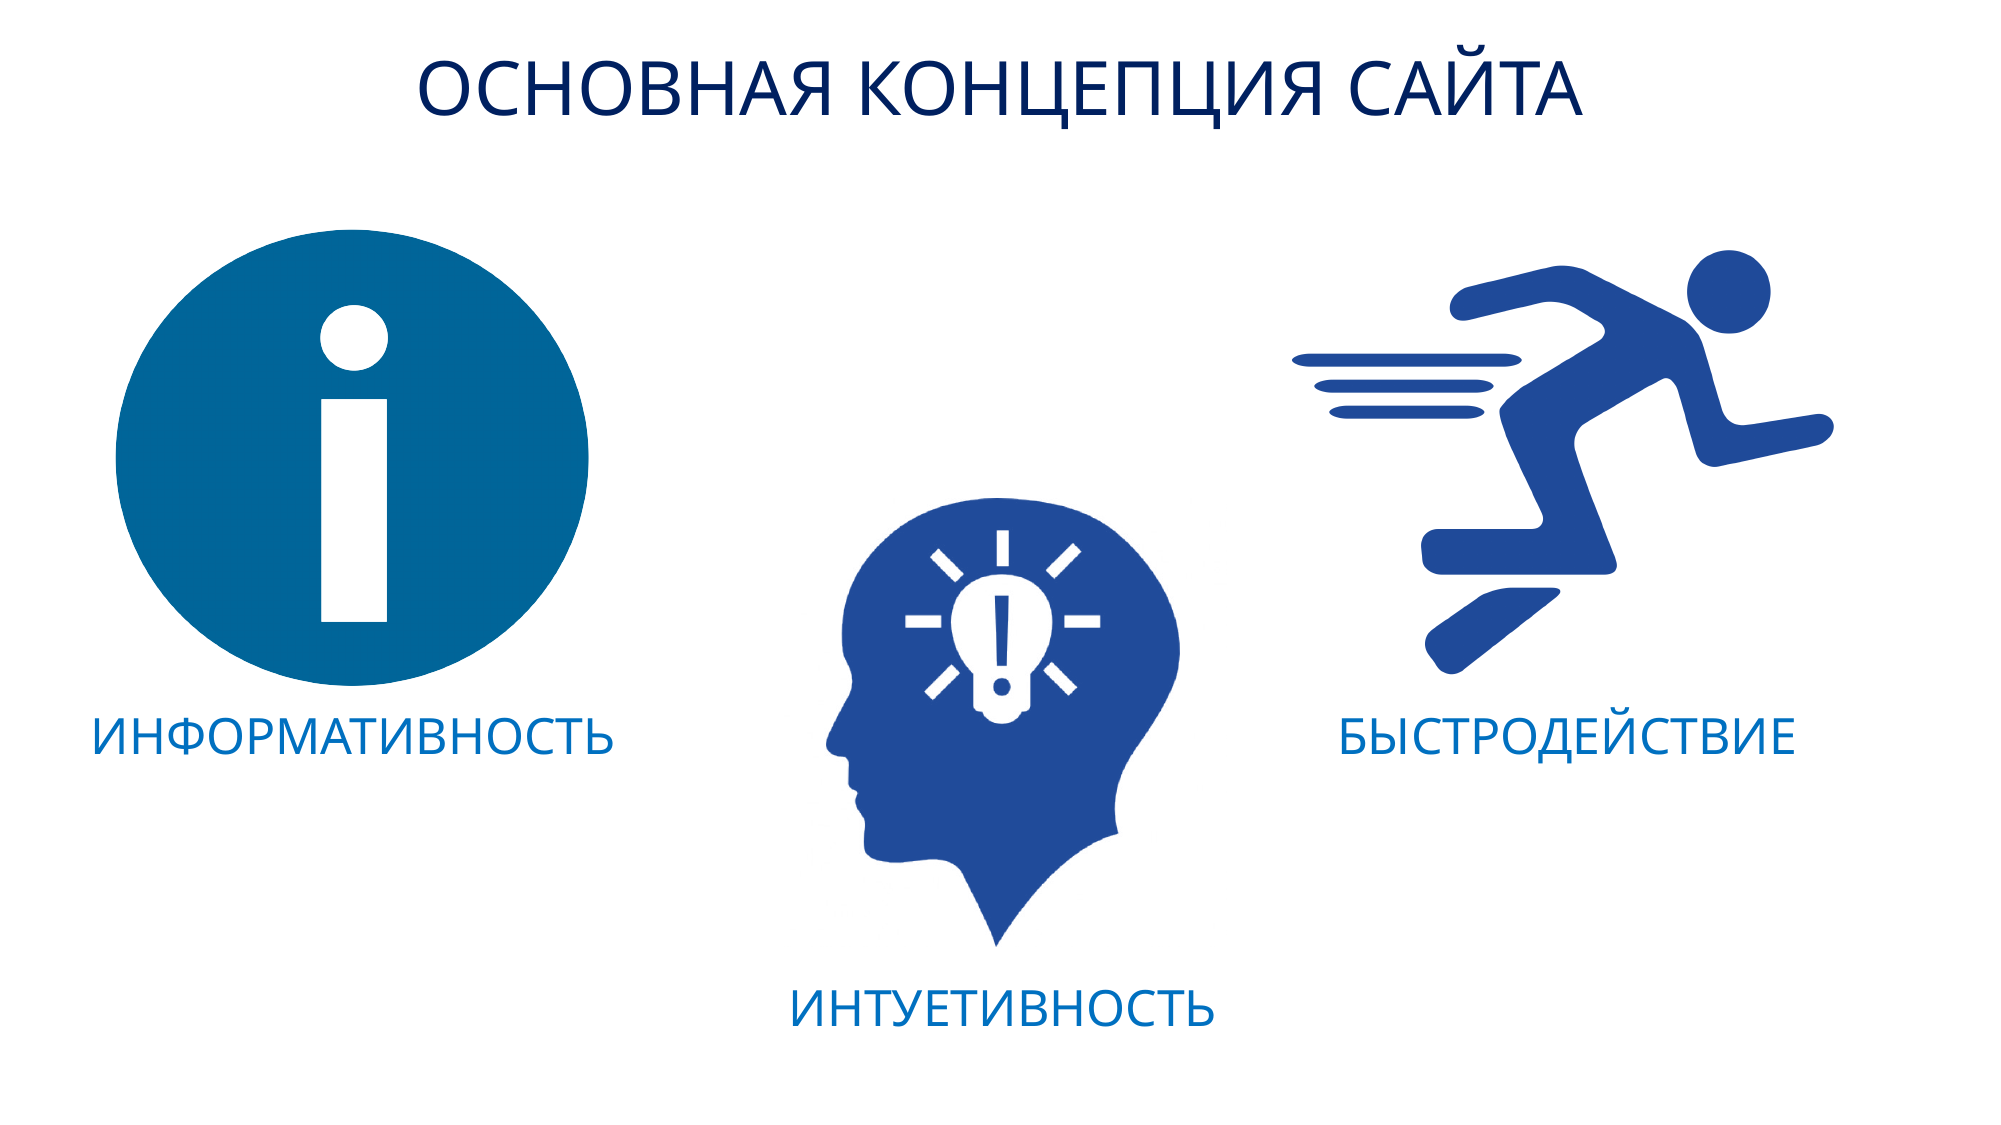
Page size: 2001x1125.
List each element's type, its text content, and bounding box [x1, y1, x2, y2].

picture [107, 216, 599, 697]
text_box ОСНОВНАЯ КОНЦЕПЦИЯ САЙТА [0, 32, 2000, 138]
text_box ИНТУЕТИВНОСТЬ [677, 969, 1328, 1044]
picture [1242, 138, 1893, 789]
picture [778, 497, 1227, 947]
text_box ИНФОРМАТИВНОСТЬ [28, 696, 678, 772]
